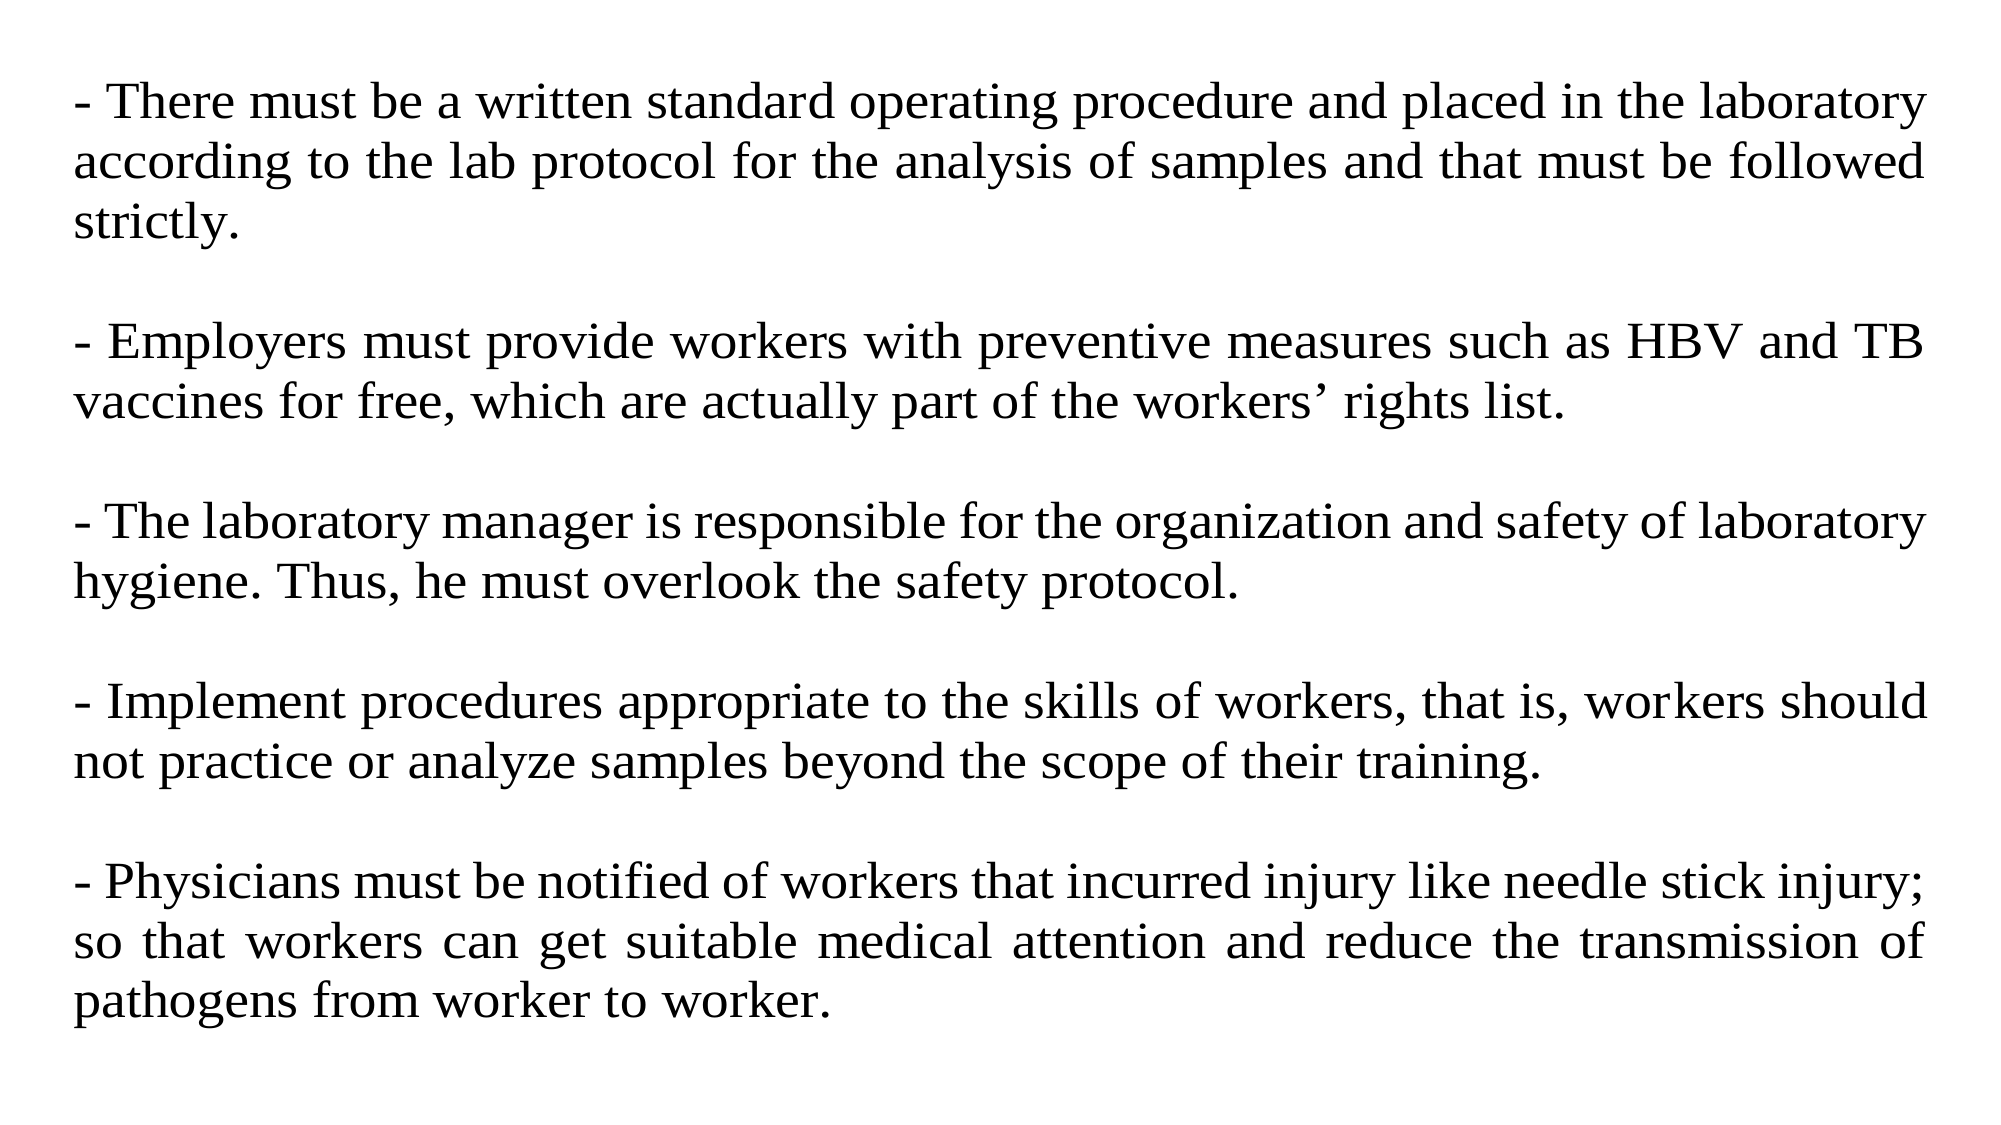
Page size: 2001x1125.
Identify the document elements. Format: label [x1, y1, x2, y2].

list [73, 71, 1934, 1032]
